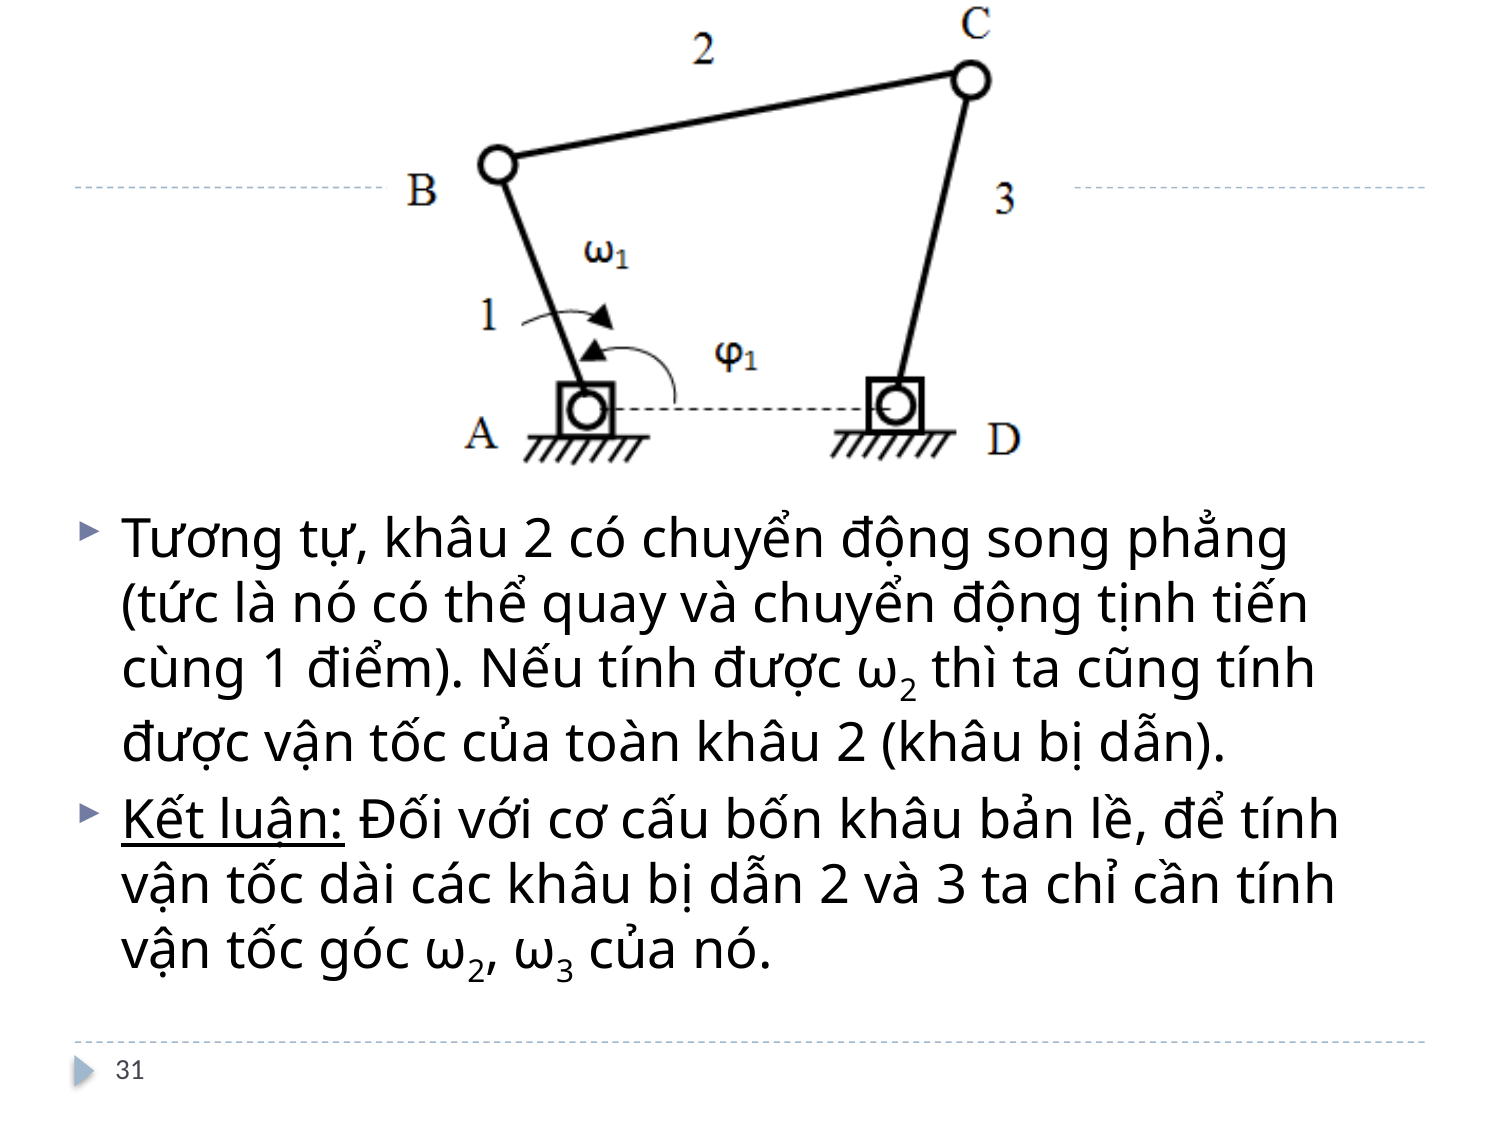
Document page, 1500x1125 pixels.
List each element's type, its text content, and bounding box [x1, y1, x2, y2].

slide_number 31 [100, 1042, 426, 1103]
list Tương tự, khâu 2 có chuyển động song phẳng (tức là nó có thể quay và chuyển động tịnh tiến cùng 1 điểm). Nếu tính được ω2 thì ta cũng tính được vận tốc của toàn khâu 2 (khâu bị dẫn). Kết luận: Đối với cơ cấu bốn khâu bản lề, để tính vận tốc dài các khâu bị dẫn 2 và 3 ta chỉ cần tính vận tốc góc ω2, ω3 của nó. [61, 496, 1412, 1023]
picture [387, 0, 1073, 472]
